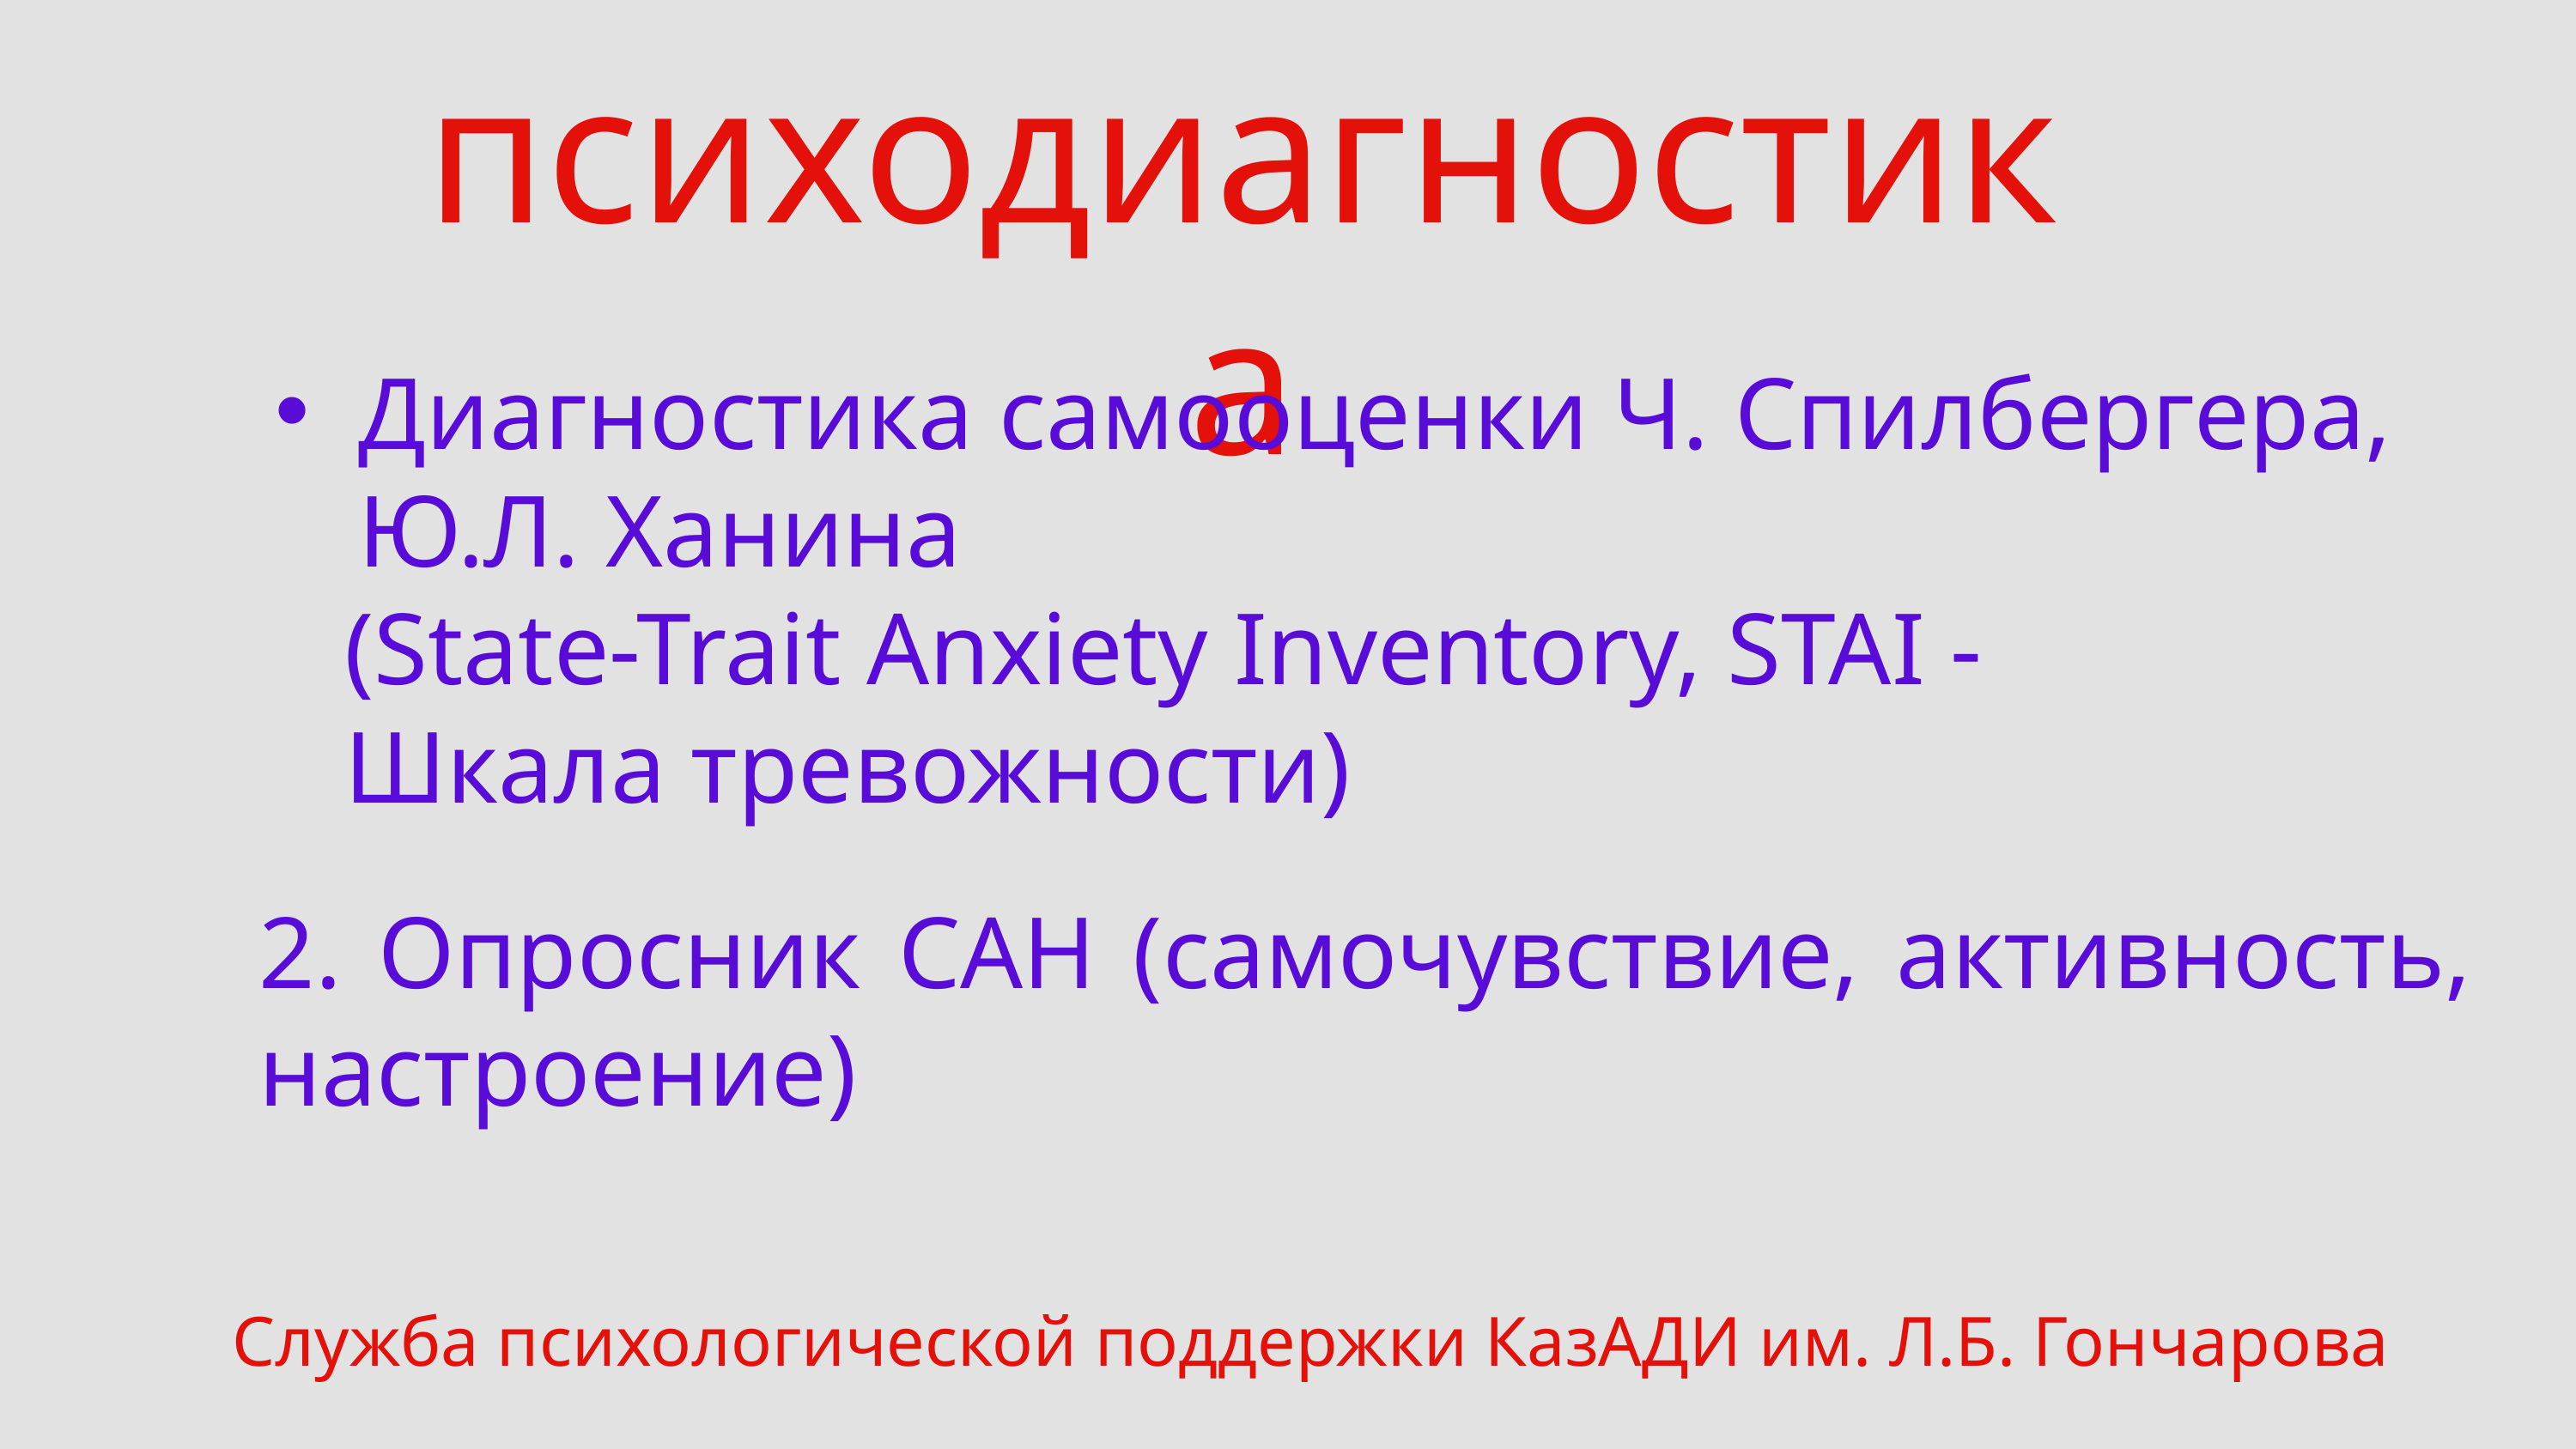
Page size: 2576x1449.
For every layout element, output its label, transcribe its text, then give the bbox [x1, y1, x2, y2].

text_box 2. Опросник САН (самочувствие, активность, настроение) [258, 889, 2473, 1126]
text_box психодиагностика [377, 29, 2109, 350]
text_box Служба психологической поддержки КазАДИ им. Л.Б. Гончарова [191, 1284, 2432, 1380]
text_box Диагностика самооценки Ч. Спилбергера, Ю.Л. Ханина (State-Trait Anxiety Inventory, STAI - Шкала тревожности) [191, 350, 2473, 823]
